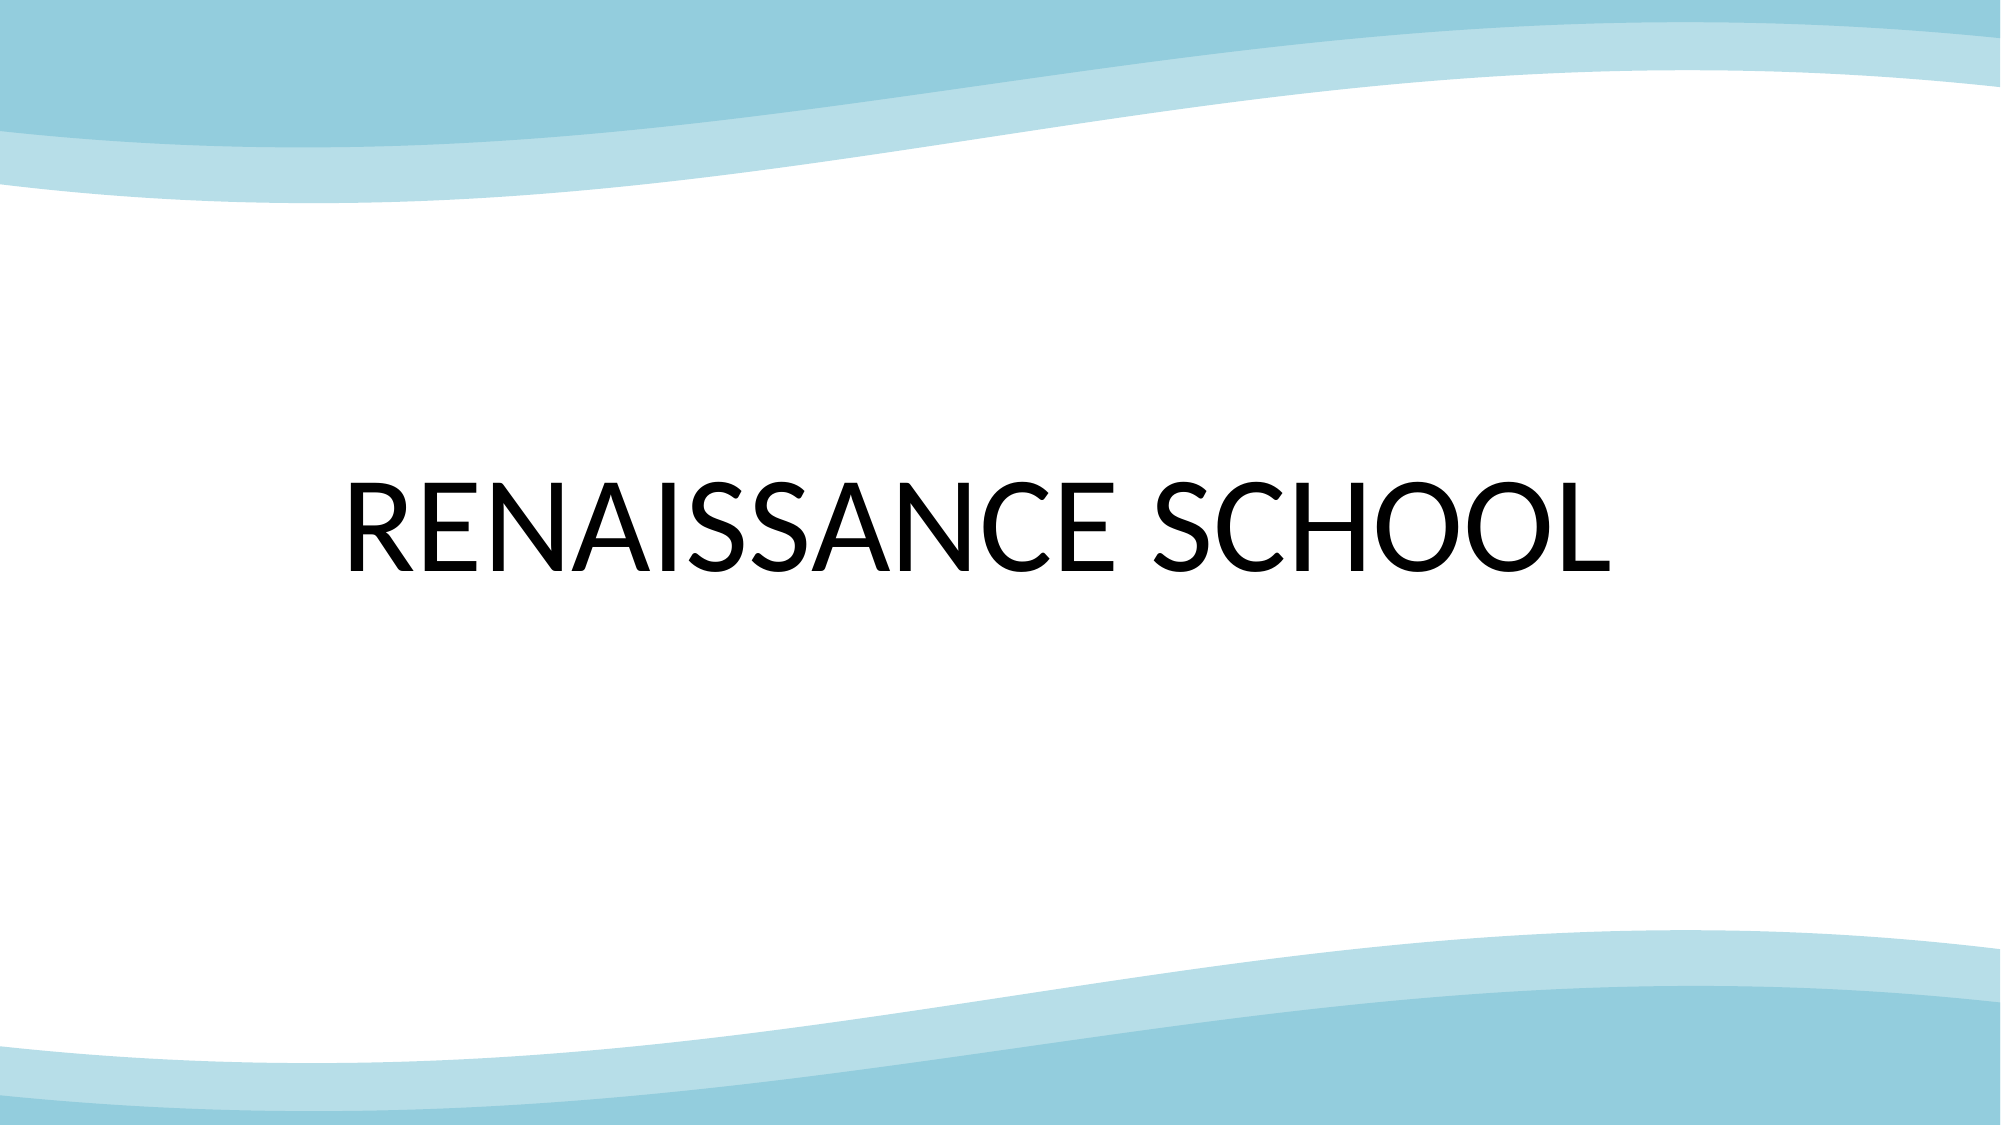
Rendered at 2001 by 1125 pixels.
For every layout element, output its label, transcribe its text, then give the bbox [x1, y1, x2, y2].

title RENAISSANCE SCHOOL [77, 423, 1878, 611]
